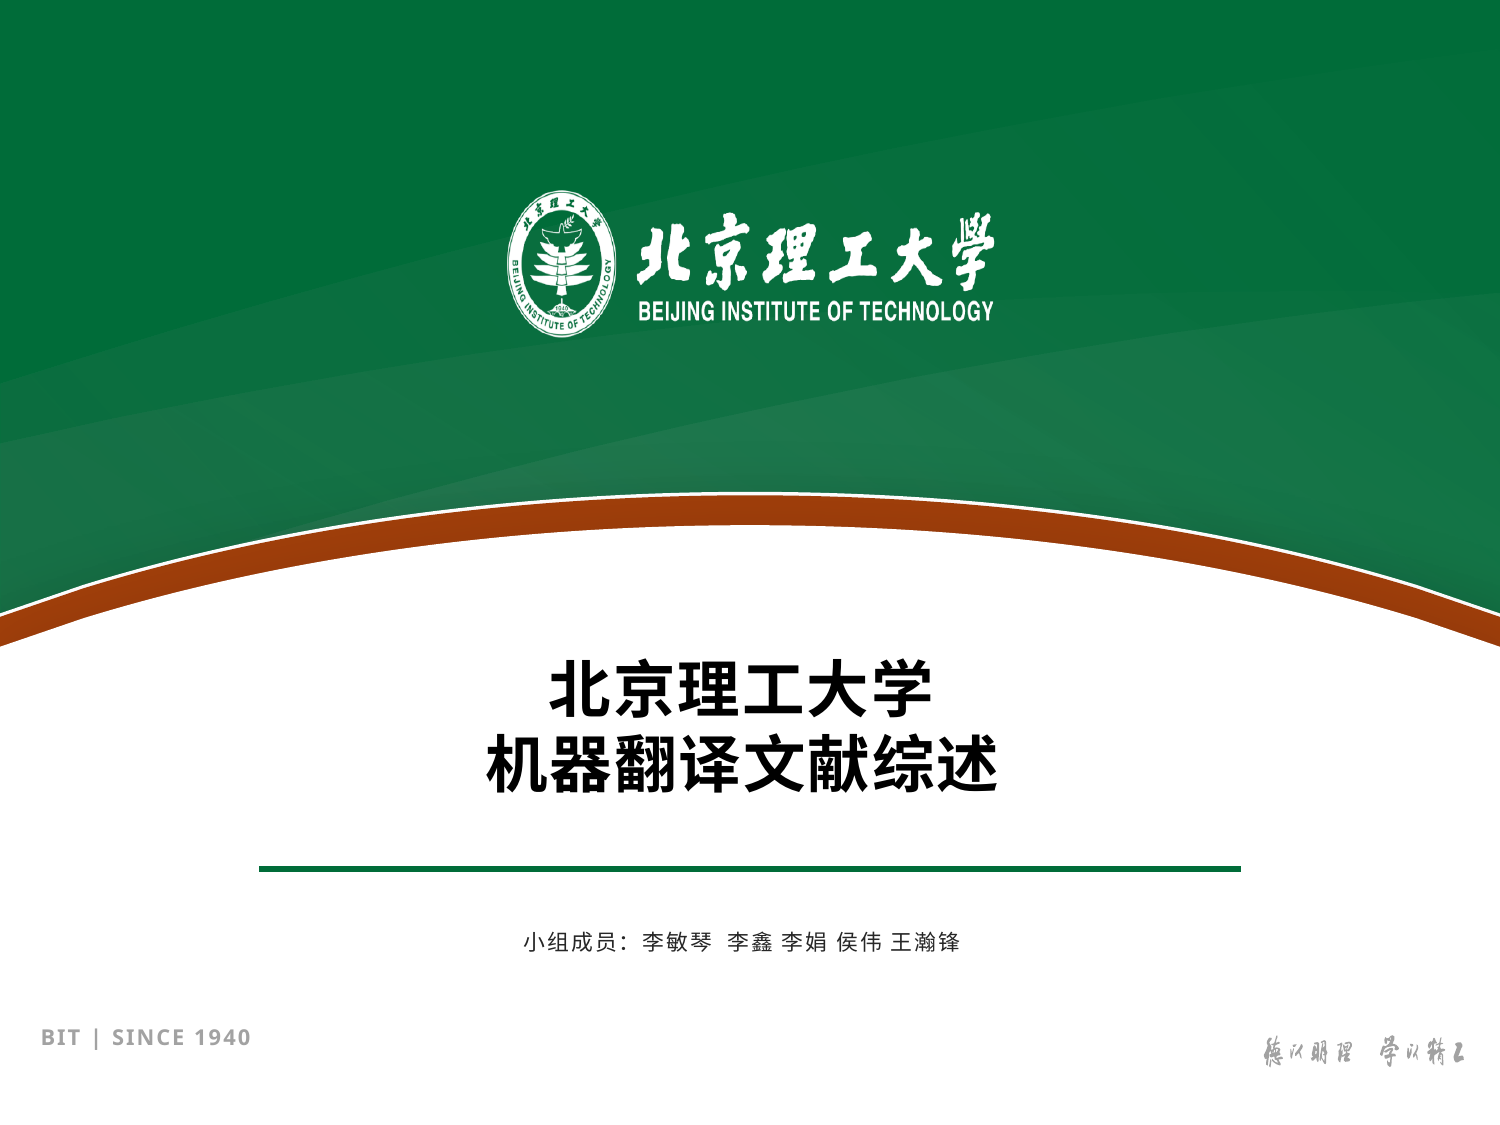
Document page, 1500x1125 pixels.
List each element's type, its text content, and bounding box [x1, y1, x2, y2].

picture [475, 154, 1031, 363]
list 小组成员：李敏琴 李鑫 李娟 侯伟 王瀚锋 [263, 912, 1237, 963]
title 北京理工大学 机器翻译文献综述 [63, 641, 1437, 809]
